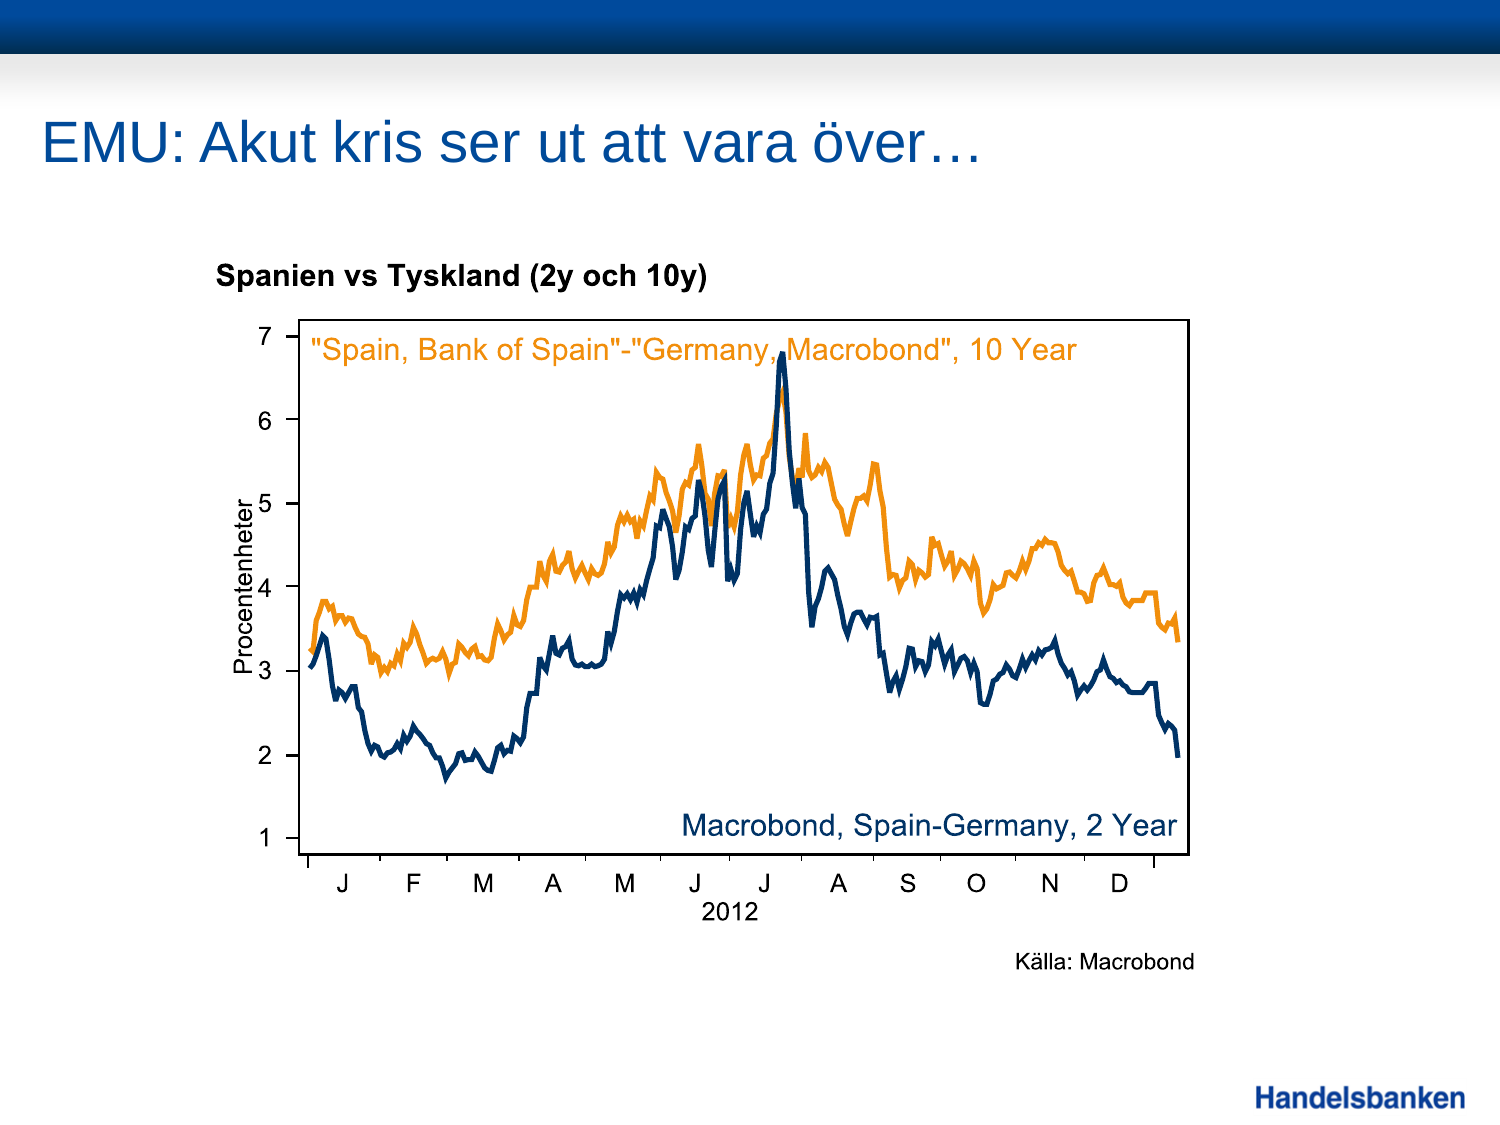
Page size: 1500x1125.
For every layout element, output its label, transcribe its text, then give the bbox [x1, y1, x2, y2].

picture [1252, 1077, 1468, 1117]
title EMU: Akut kris ser ut att vara över… [0, 77, 1500, 201]
picture [0, 0, 1500, 77]
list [194, 231, 1221, 1001]
